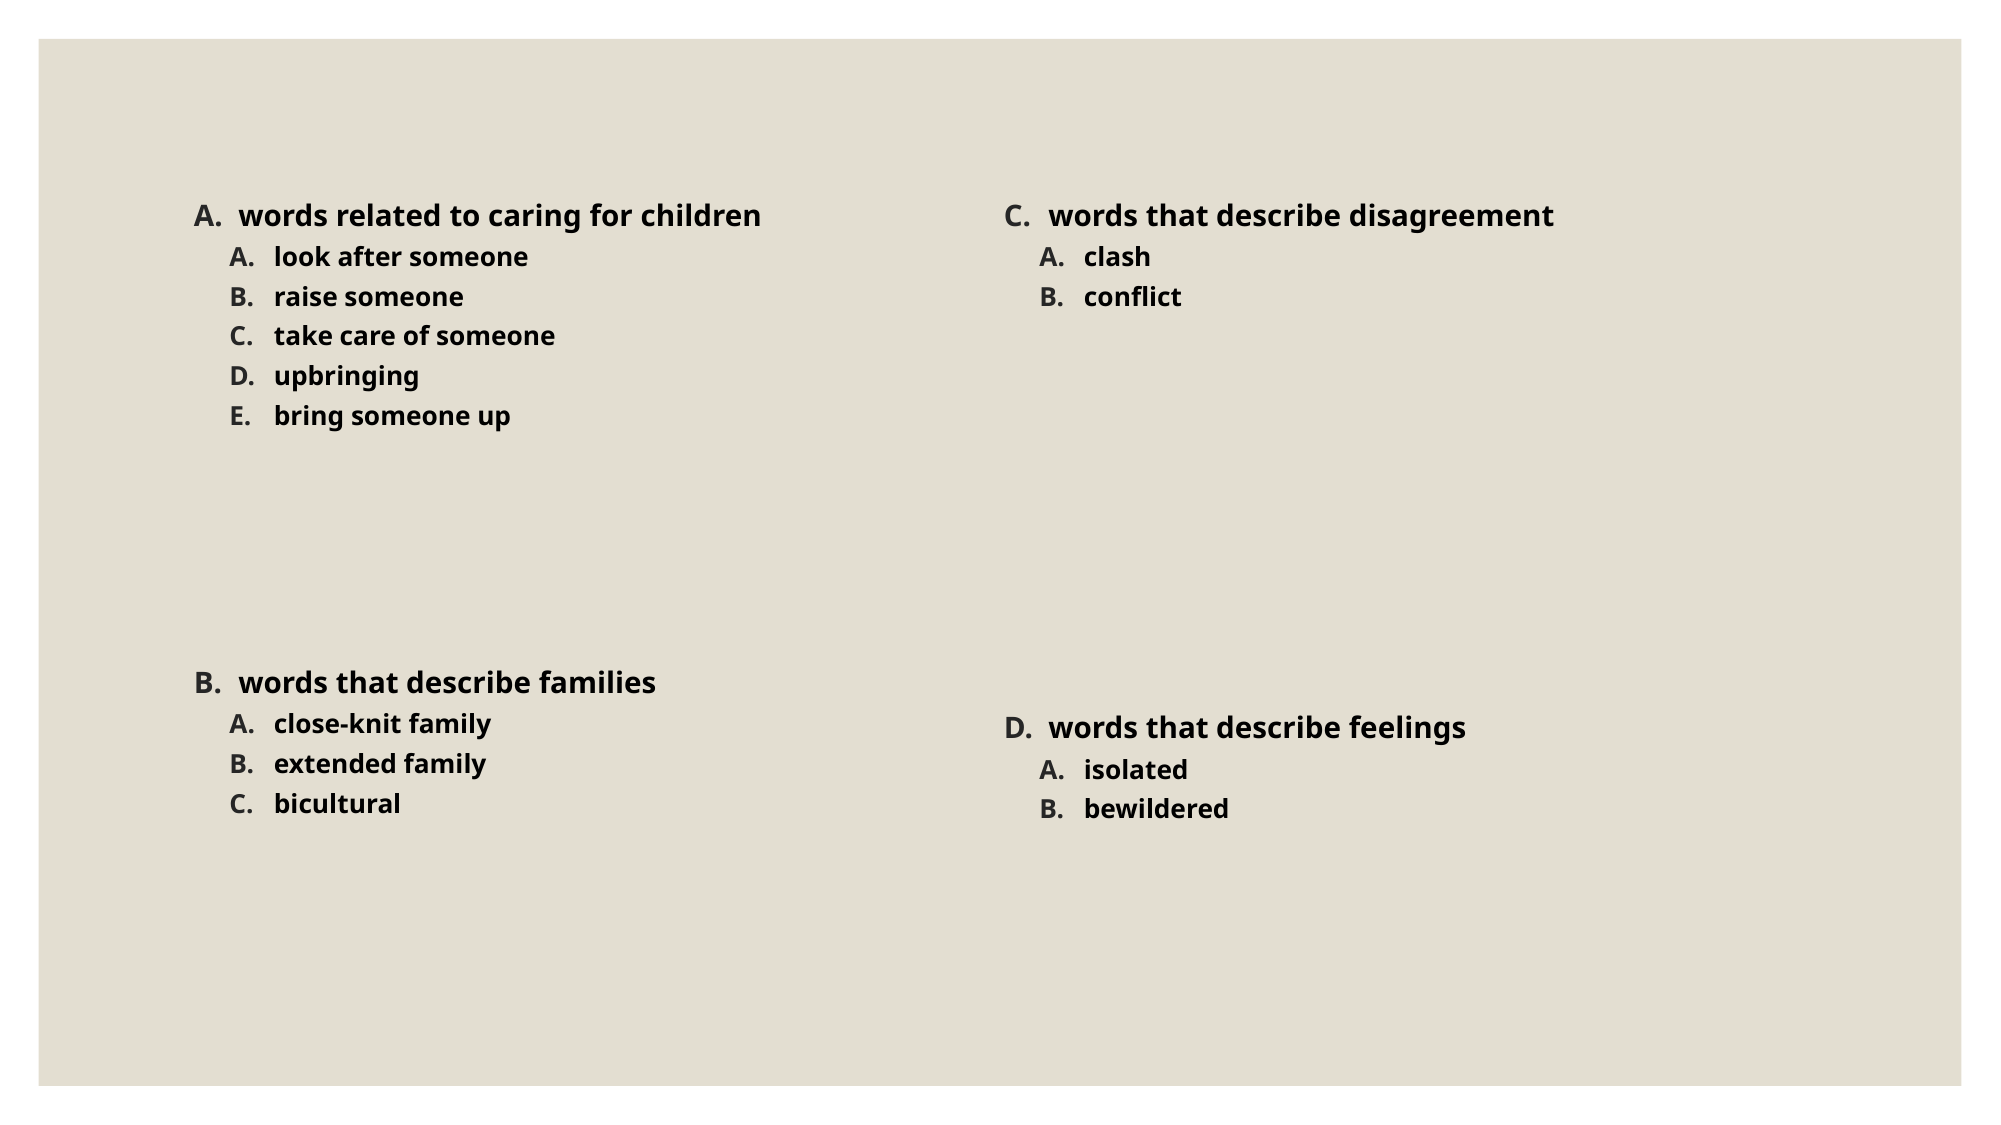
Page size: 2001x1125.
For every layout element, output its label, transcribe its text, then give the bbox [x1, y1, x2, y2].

list words related to caring for children look after someone raise someone take care of someone upbringing bring someone up words that describe families close-knit family extended family bicultural words that describe disagreement clash conflict words that describe feelings isolated bewildered [178, 189, 1829, 1052]
